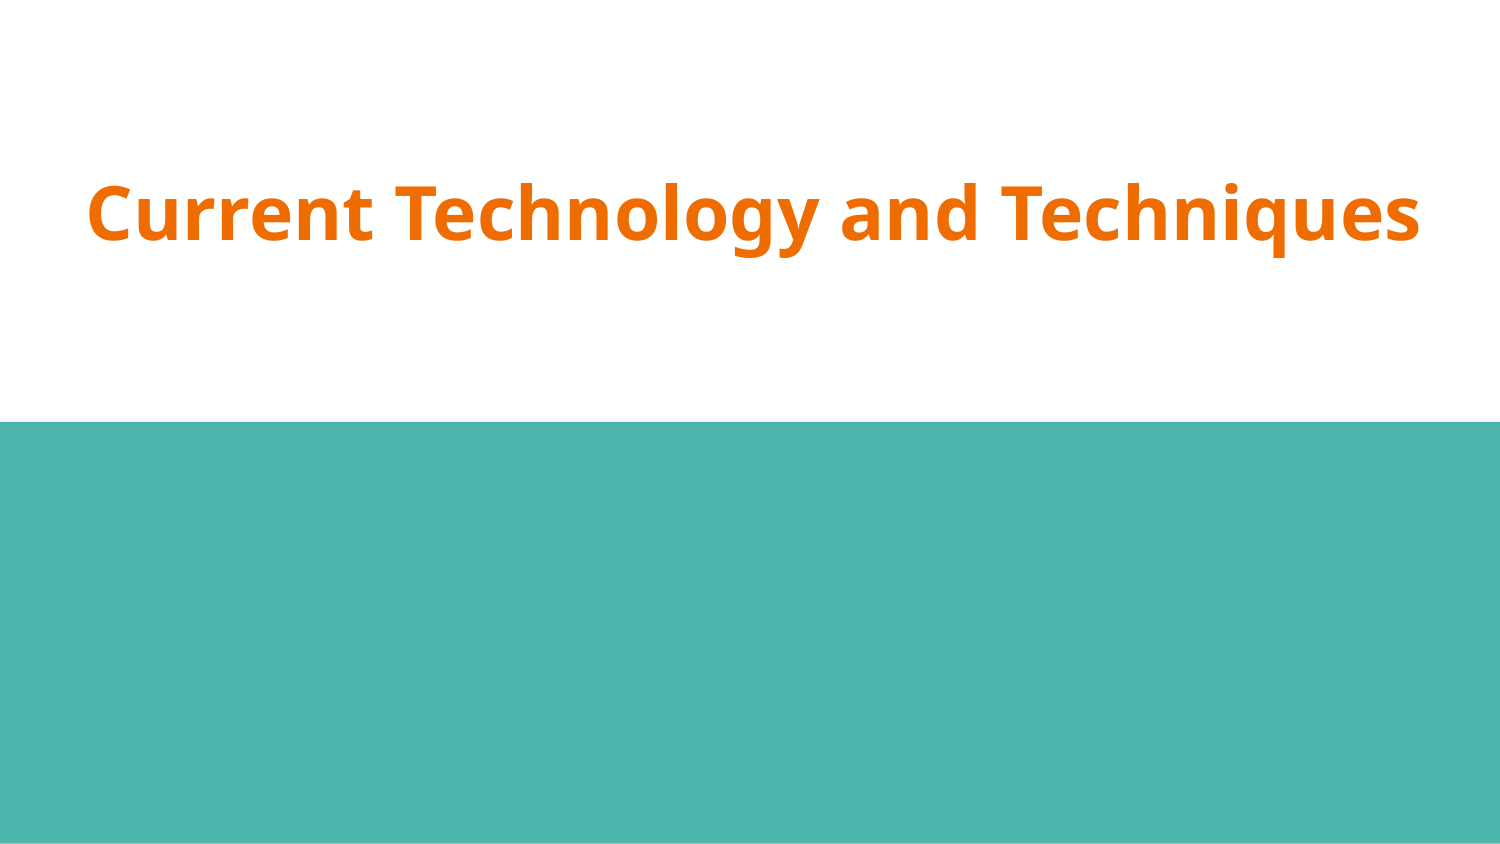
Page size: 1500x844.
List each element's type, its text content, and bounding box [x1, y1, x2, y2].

title Current Technology and Techniques [51, 133, 1458, 289]
